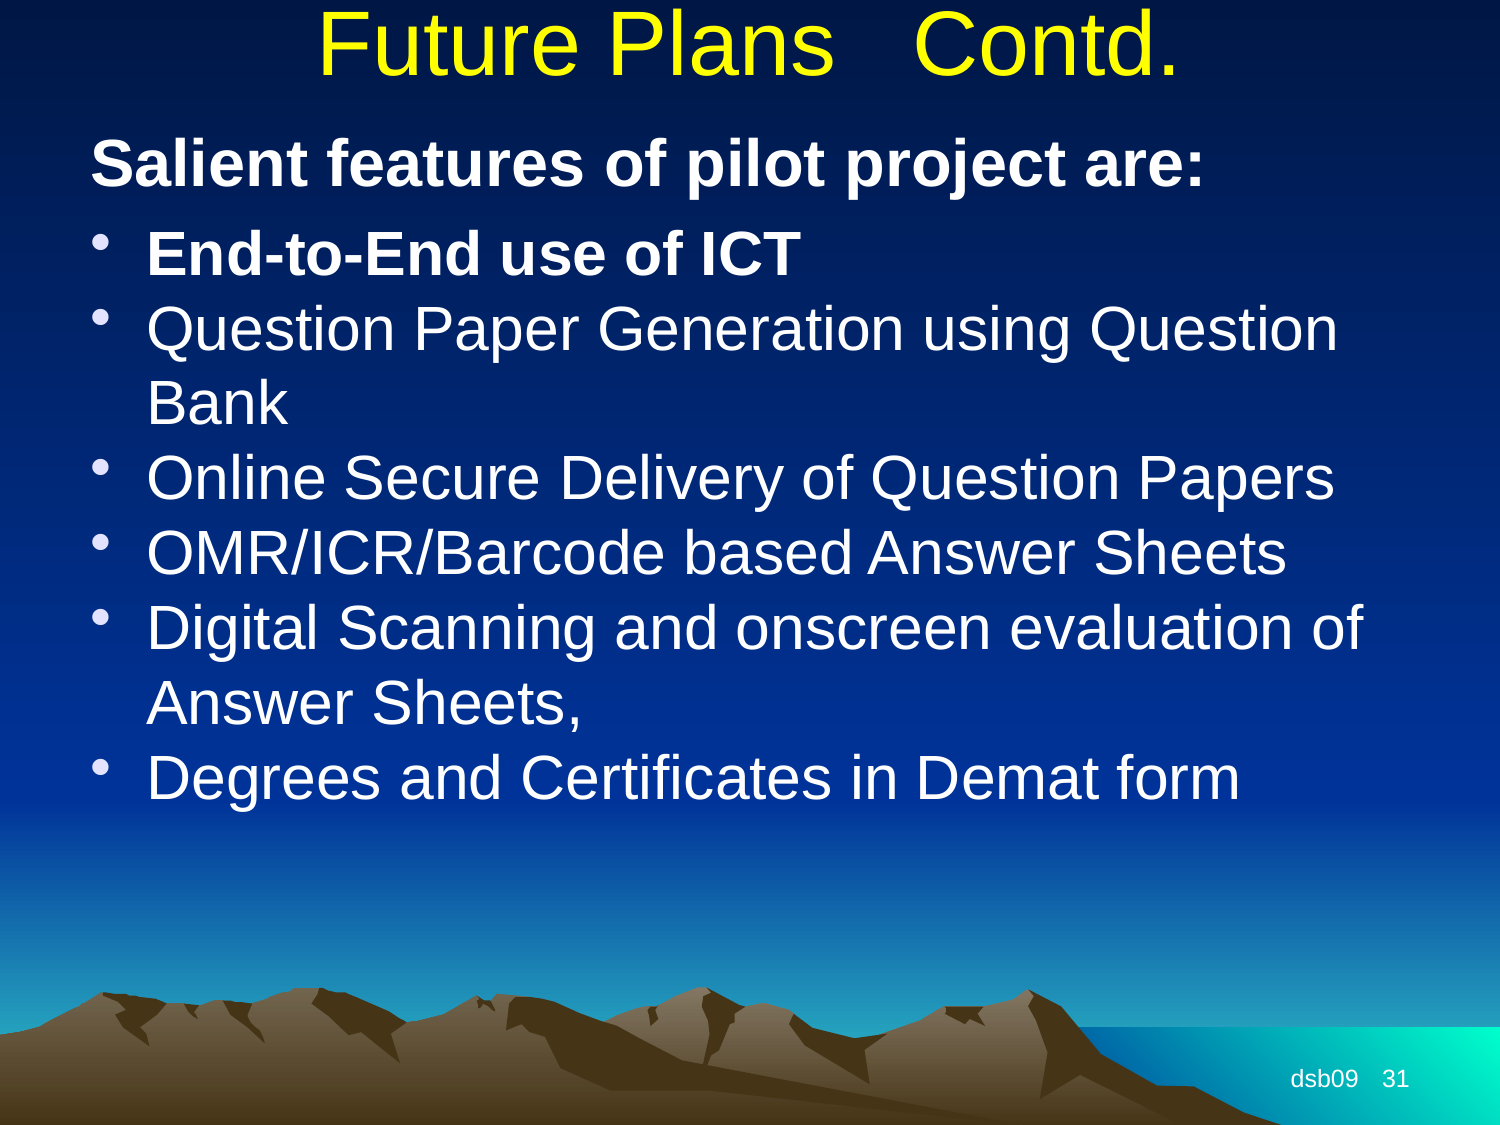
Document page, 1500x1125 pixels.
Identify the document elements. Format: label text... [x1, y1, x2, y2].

title Future Plans Contd. [74, 37, 1426, 112]
list Salient features of pilot project are: End-to-End use of ICT Question Paper Generation using Question Bank Online Secure Delivery of Question Papers OMR/ICR/Barcode based Answer Sheets Digital Scanning and onscreen evaluation of Answer Sheets, Degrees and Certificates in Demat form [74, 112, 1463, 1125]
slide_number 31 [1337, 1024, 1426, 1101]
footer dsb09 [1274, 1024, 1337, 1101]
